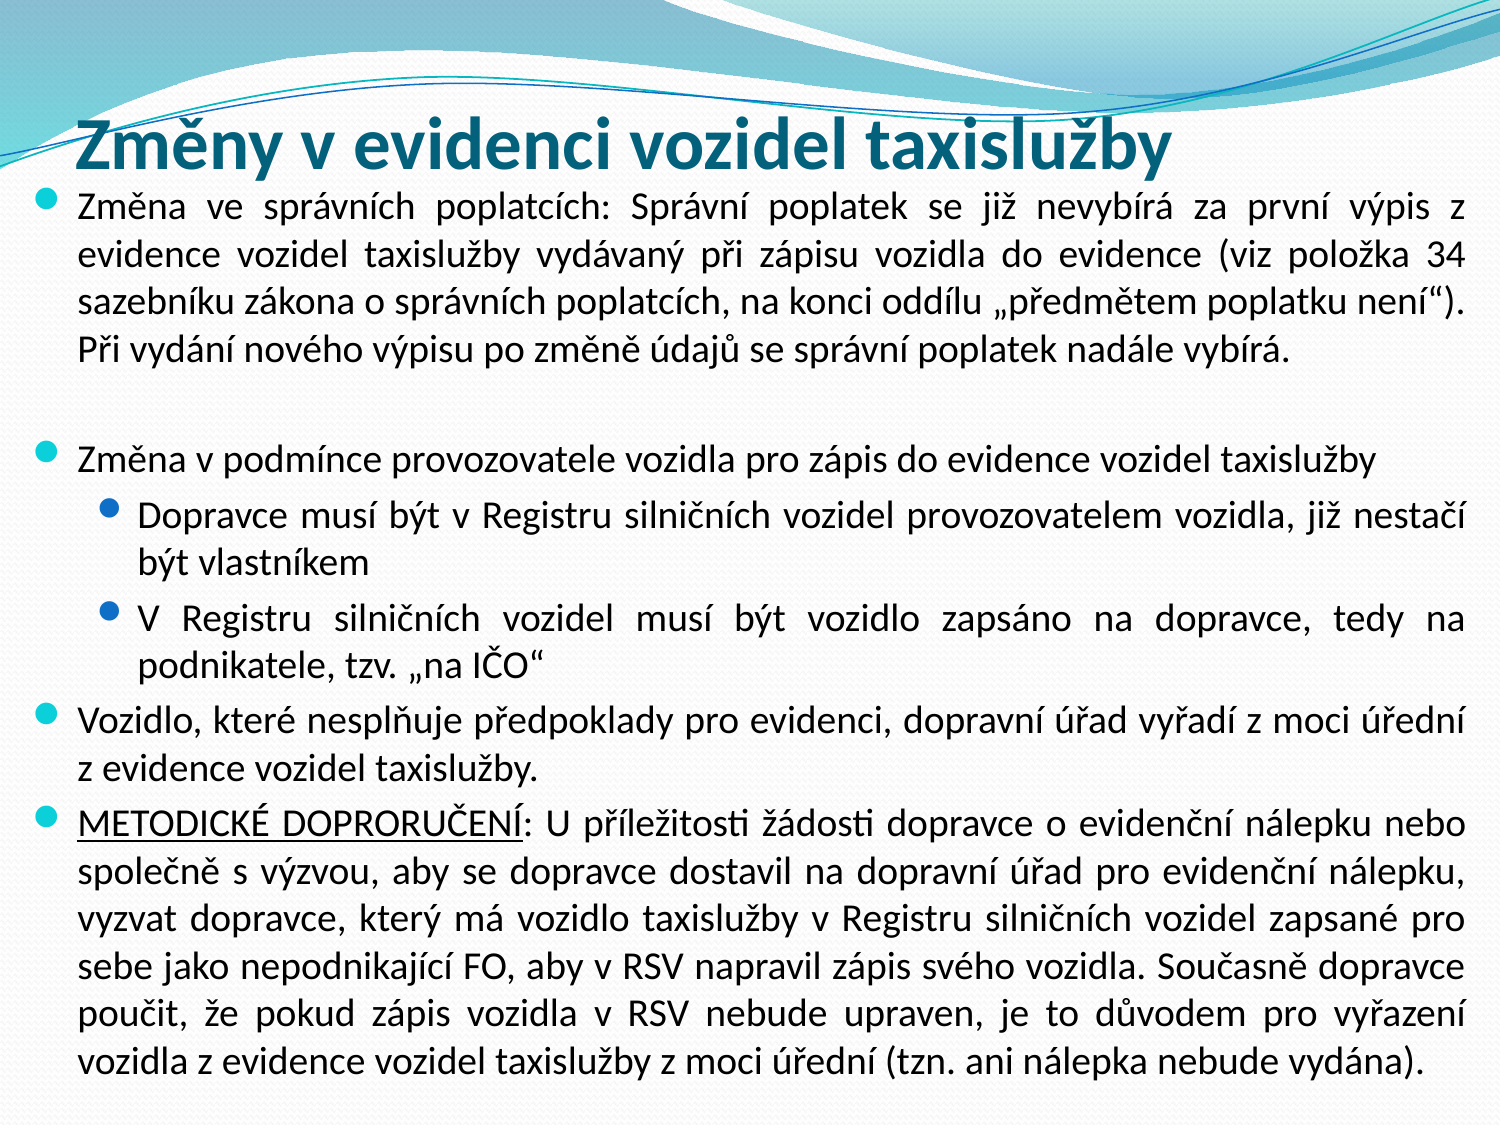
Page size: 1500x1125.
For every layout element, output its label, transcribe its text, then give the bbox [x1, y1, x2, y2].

list Změna ve správních poplatcích: Správní poplatek se již nevybírá za první výpis z evidence vozidel taxislužby vydávaný při zápisu vozidla do evidence (viz položka 34 sazebníku zákona o správních poplatcích, na konci oddílu „předmětem poplatku není“). Při vydání nového výpisu po změně údajů se správní poplatek nadále vybírá. Změna v podmínce provozovatele vozidla pro zápis do evidence vozidel taxislužby Dopravce musí být v Registru silničních vozidel provozovatelem vozidla, již nestačí být vlastníkem V Registru silničních vozidel musí být vozidlo zapsáno na dopravce, tedy na podnikatele, tzv. „na IČO“ Vozidlo, které nesplňuje předpoklady pro evidenci, dopravní úřad vyřadí z moci úřední z evidence vozidel taxislužby. METODICKÉ DOPRORUČENÍ: U příležitosti žádosti dopravce o evidenční nálepku nebo společně s výzvou, aby se dopravce dostavil na dopravní úřad pro evidenční nálepku, vyzvat dopravce, který má vozidlo taxislužby v Registru silničních vozidel zapsané pro sebe jako nepodnikající FO, aby v RSV napravil zápis svého vozidla. Současně dopravce poučit, že pokud zápis vozidla v RSV nebude upraven, je to důvodem pro vyřazení vozidla z evidence vozidel taxislužby z moci úřední (tzn. ani nálepka nebude vydána). [17, 172, 1483, 1094]
title Změny v evidenci vozidel taxislužby [75, 78, 1425, 172]
